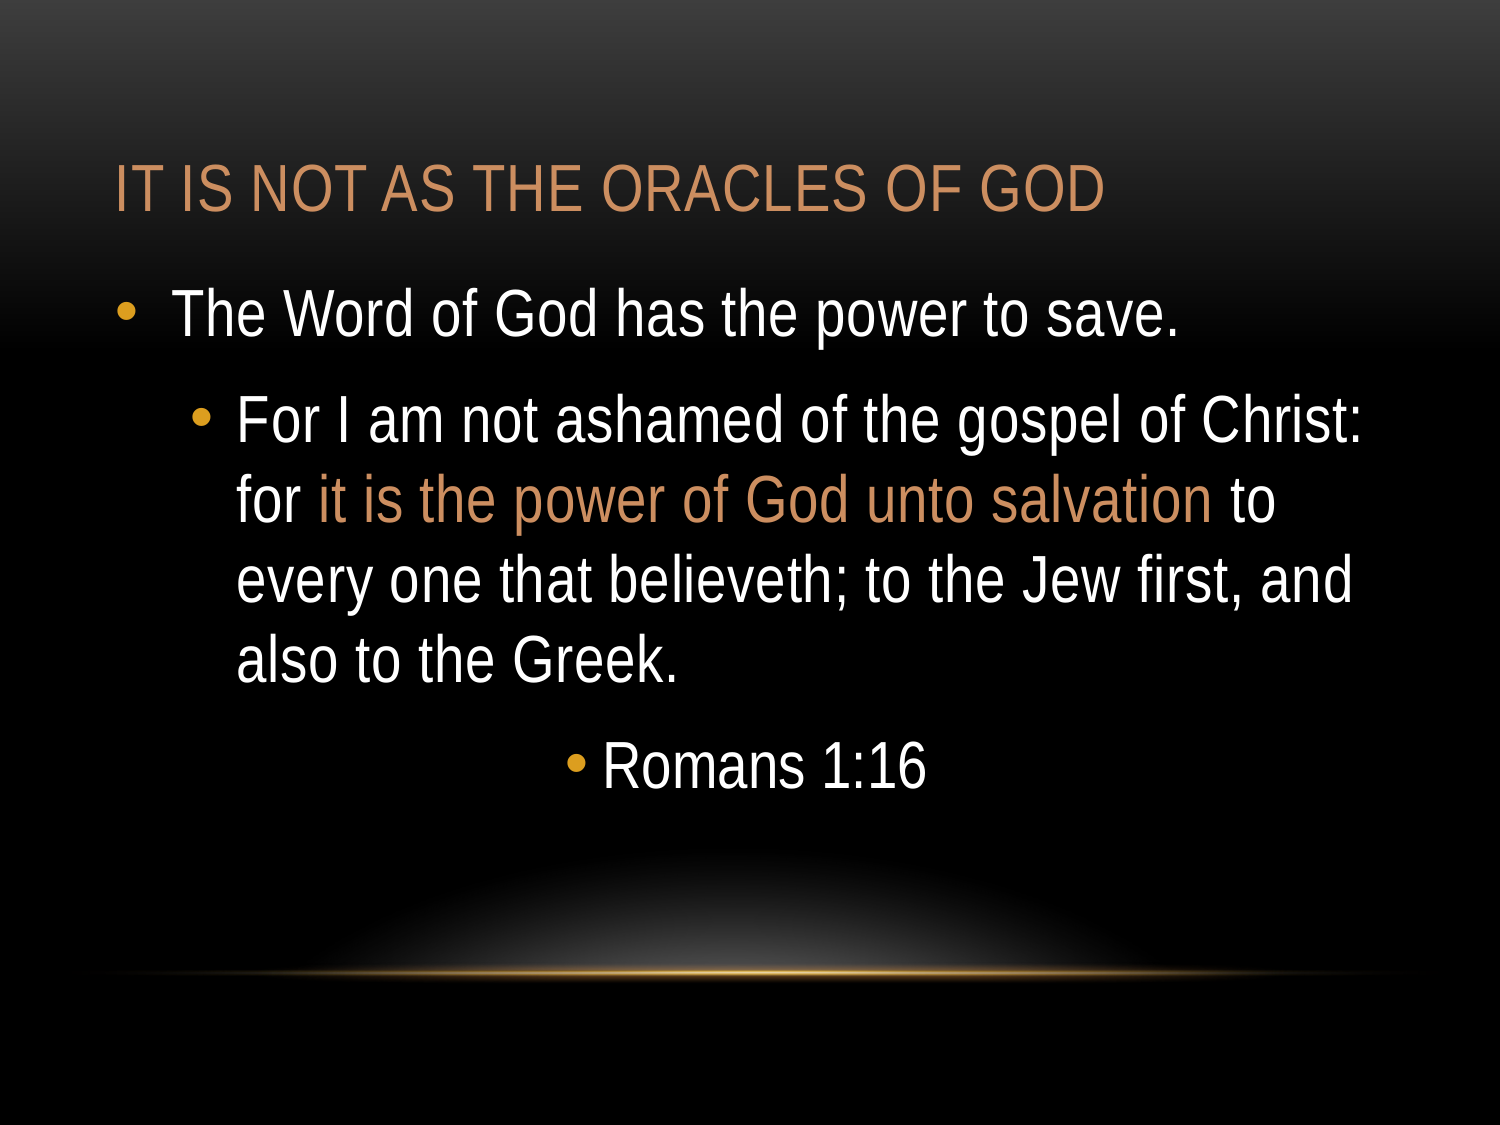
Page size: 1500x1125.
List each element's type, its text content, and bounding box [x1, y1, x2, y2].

title It is not as the oracles of God [99, 45, 1400, 233]
list The Word of God has the power to save. For I am not ashamed of the gospel of Christ: for it is the power of God unto salvation to every one that believeth; to the Jew first, and also to the Greek. Romans 1:16 [99, 262, 1400, 938]
picture [0, 0, 1500, 1125]
